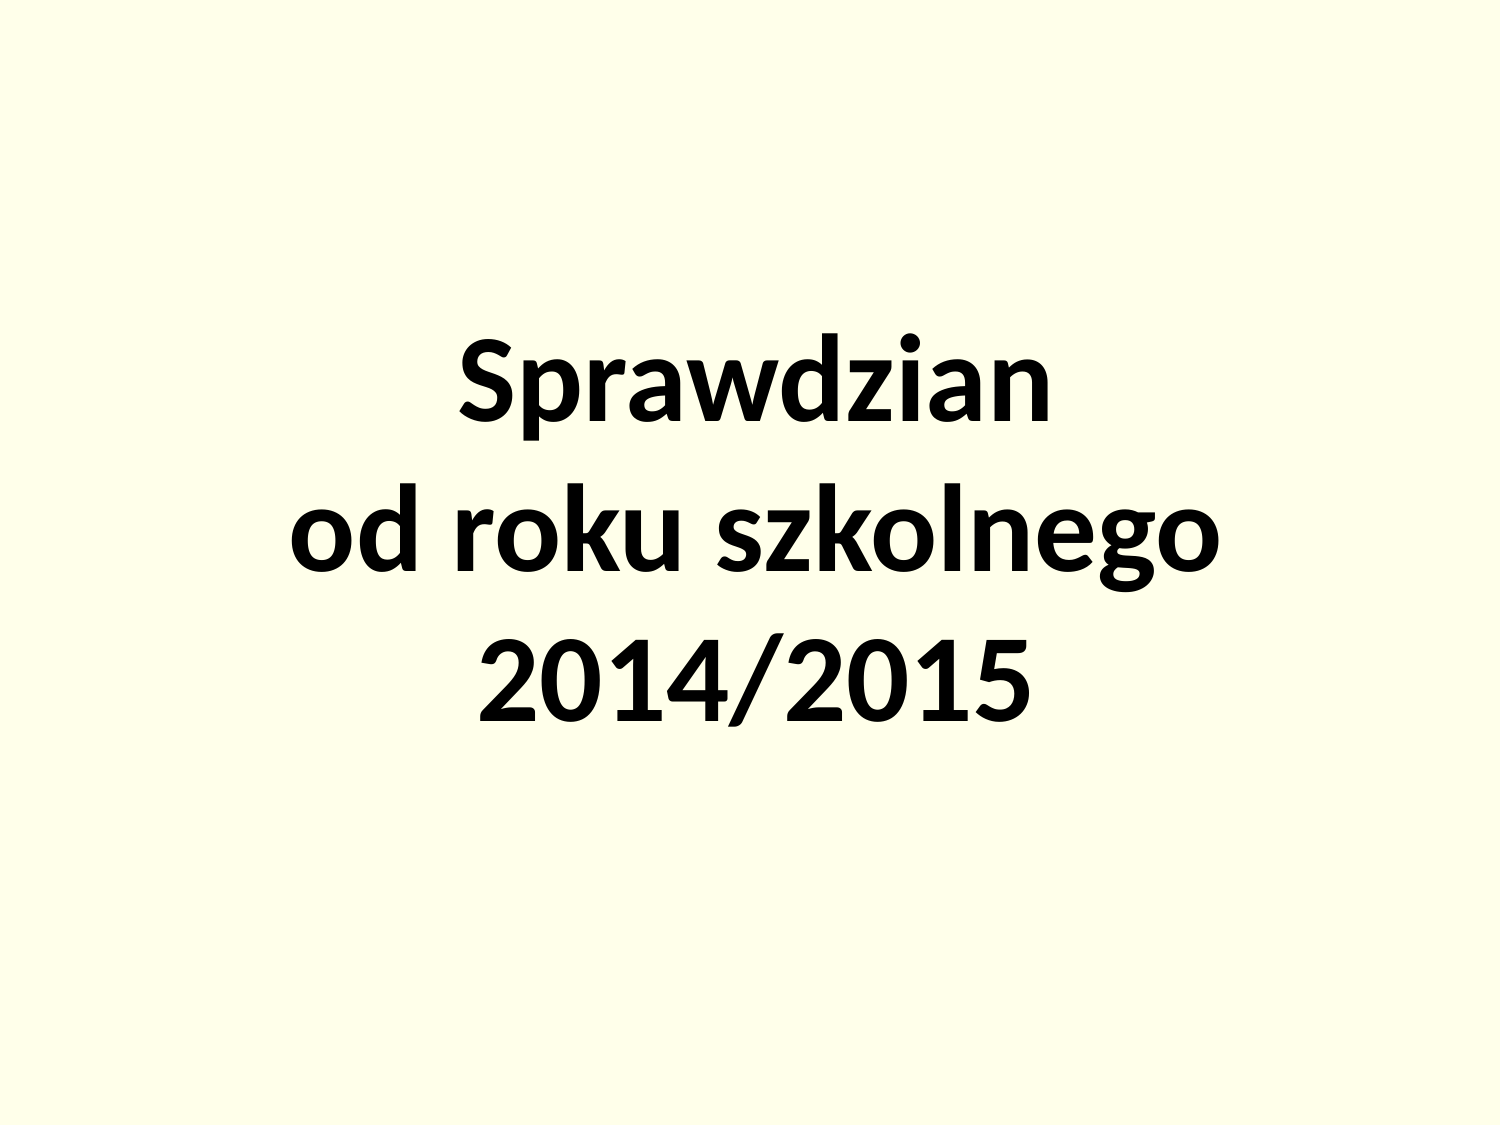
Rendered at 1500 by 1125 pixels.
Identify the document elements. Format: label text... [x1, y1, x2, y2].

title Sprawdzian od roku szkolnego 2014/2015 [148, 279, 1365, 765]
